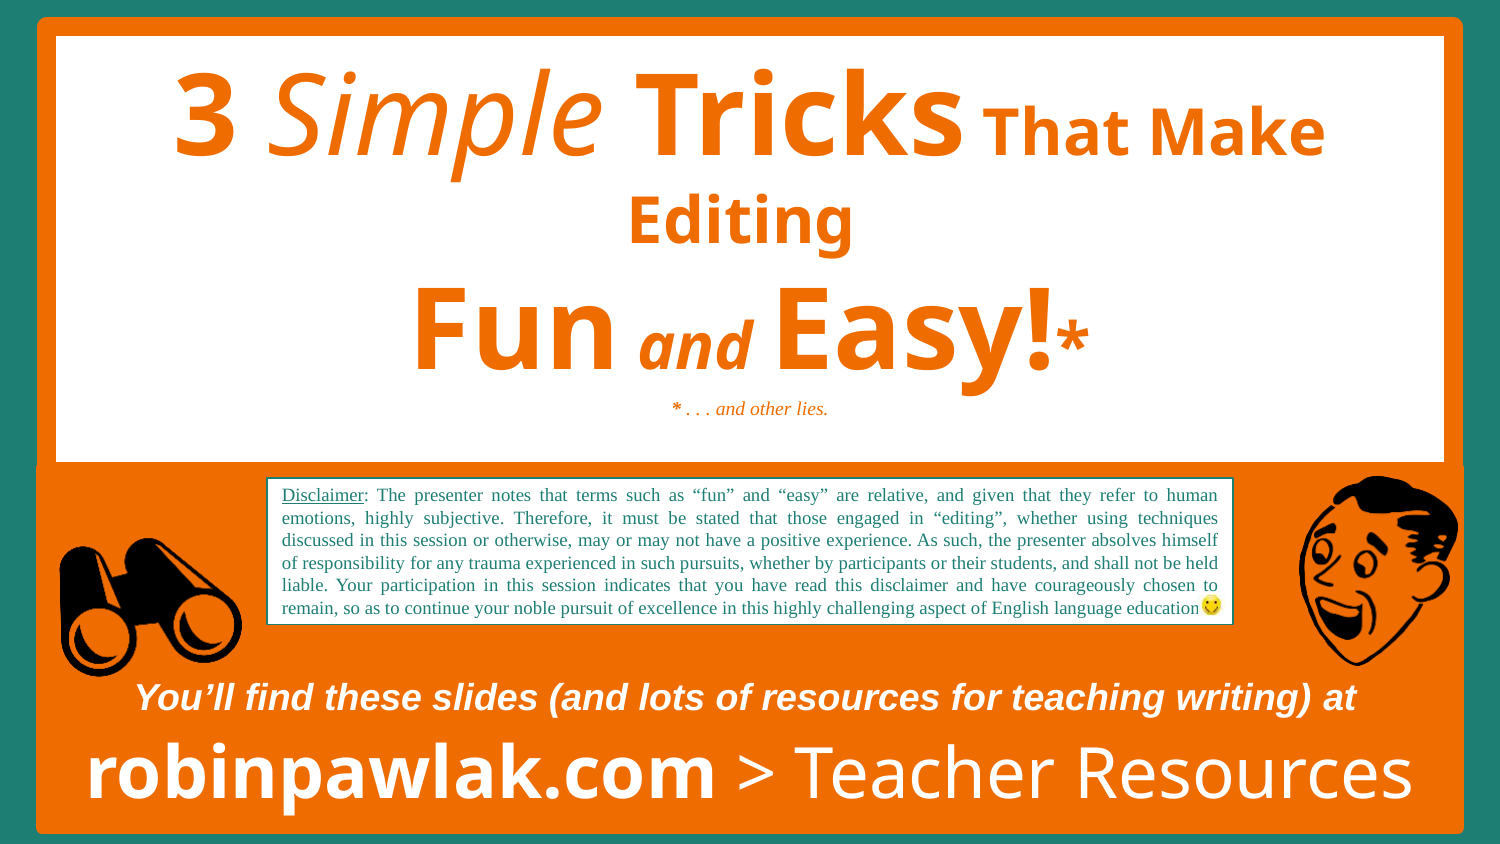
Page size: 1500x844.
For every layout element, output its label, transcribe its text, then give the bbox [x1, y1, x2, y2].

text_box You’ll find these slides (and lots of resources for teaching writing) at robinpawlak.com > Teacher Resources [56, 658, 1444, 844]
text_box Disclaimer: The presenter notes that terms such as “fun” and “easy” are relative, and given that they refer to human emotions, highly subjective. Therefore, it must be stated that those engaged in “editing”, whether using techniques discussed in this session or otherwise, may or may not have a positive experience. As such, the presenter absolves himself of responsibility for any trauma experienced in such pursuits, whether by participants or their students, and shall not be held liable. Your participation in this session indicates that you have read this disclaimer and have courageously chosen to remain, so as to continue your noble pursuit of excellence in this highly challenging aspect of English language education. [266, 467, 1234, 595]
text_box [0, 0, 1500, 844]
picture [1197, 594, 1225, 616]
title 3 Simple Tricks That Make Editing Fun and Easy!* * . . . and other lies. [46, 26, 1454, 436]
picture [1299, 476, 1458, 666]
text_box [266, 595, 1234, 625]
picture [55, 506, 246, 696]
text_box [42, 467, 1458, 828]
text_box [46, 436, 1454, 467]
